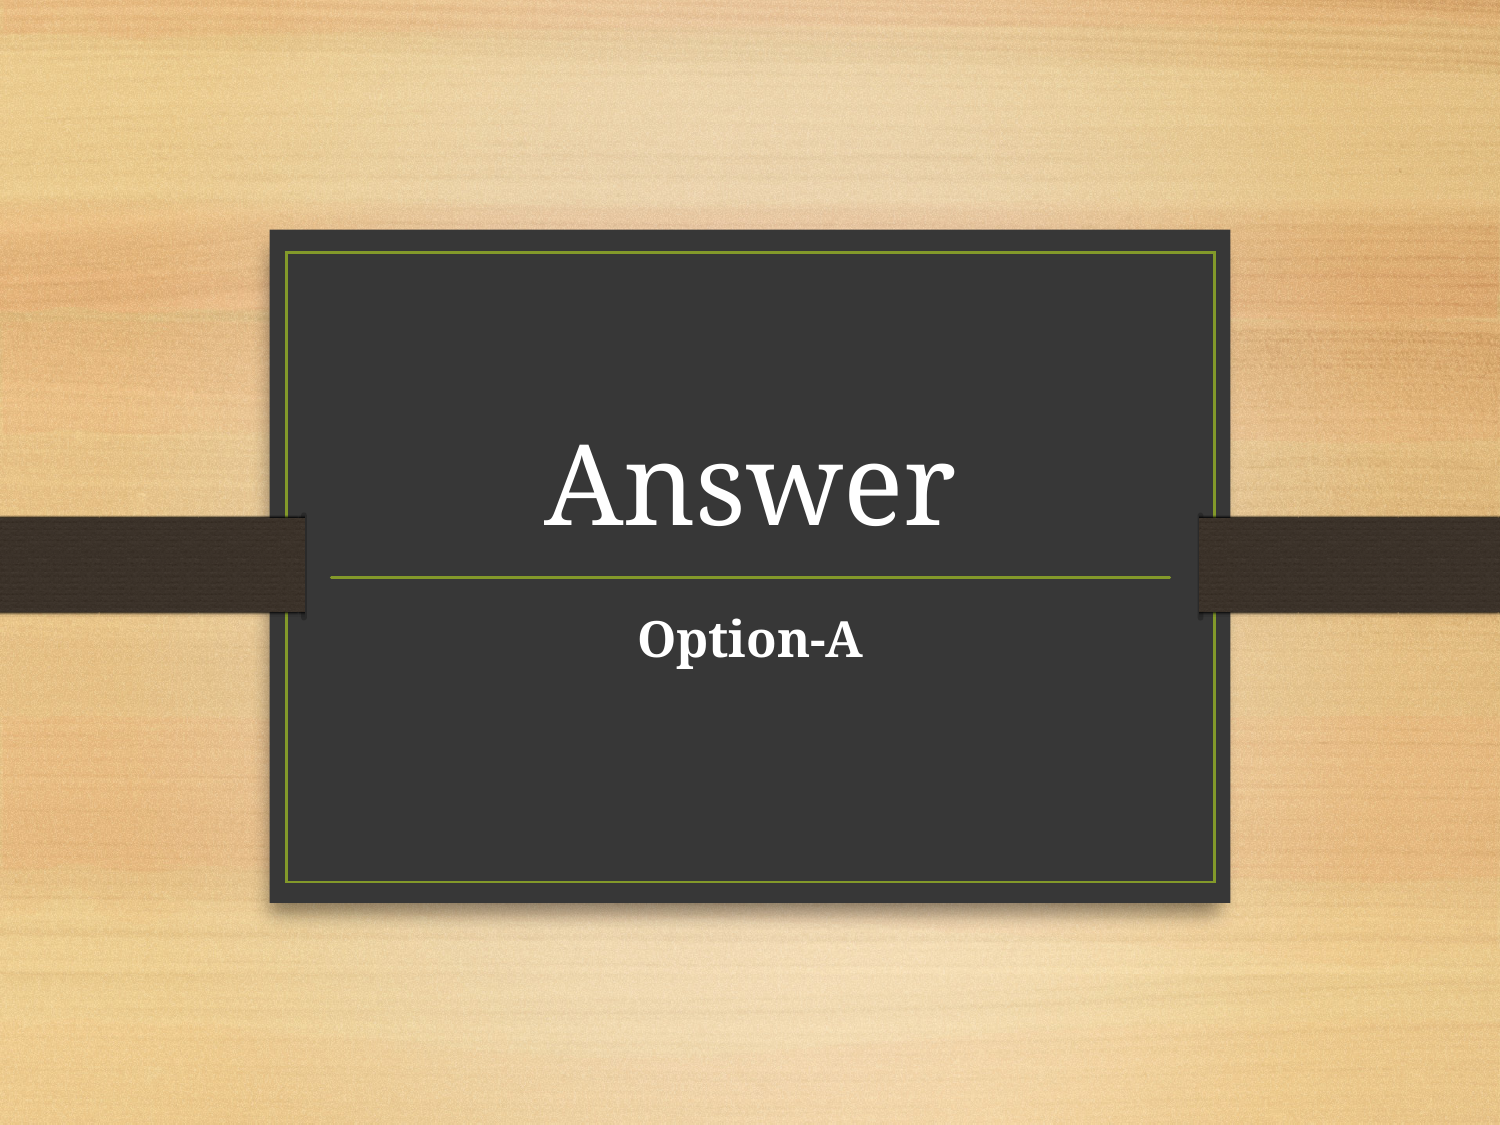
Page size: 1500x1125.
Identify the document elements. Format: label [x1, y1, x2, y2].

text_box [0, 512, 1500, 621]
text_box [0, 0, 1500, 512]
text_box [0, 621, 1500, 1125]
